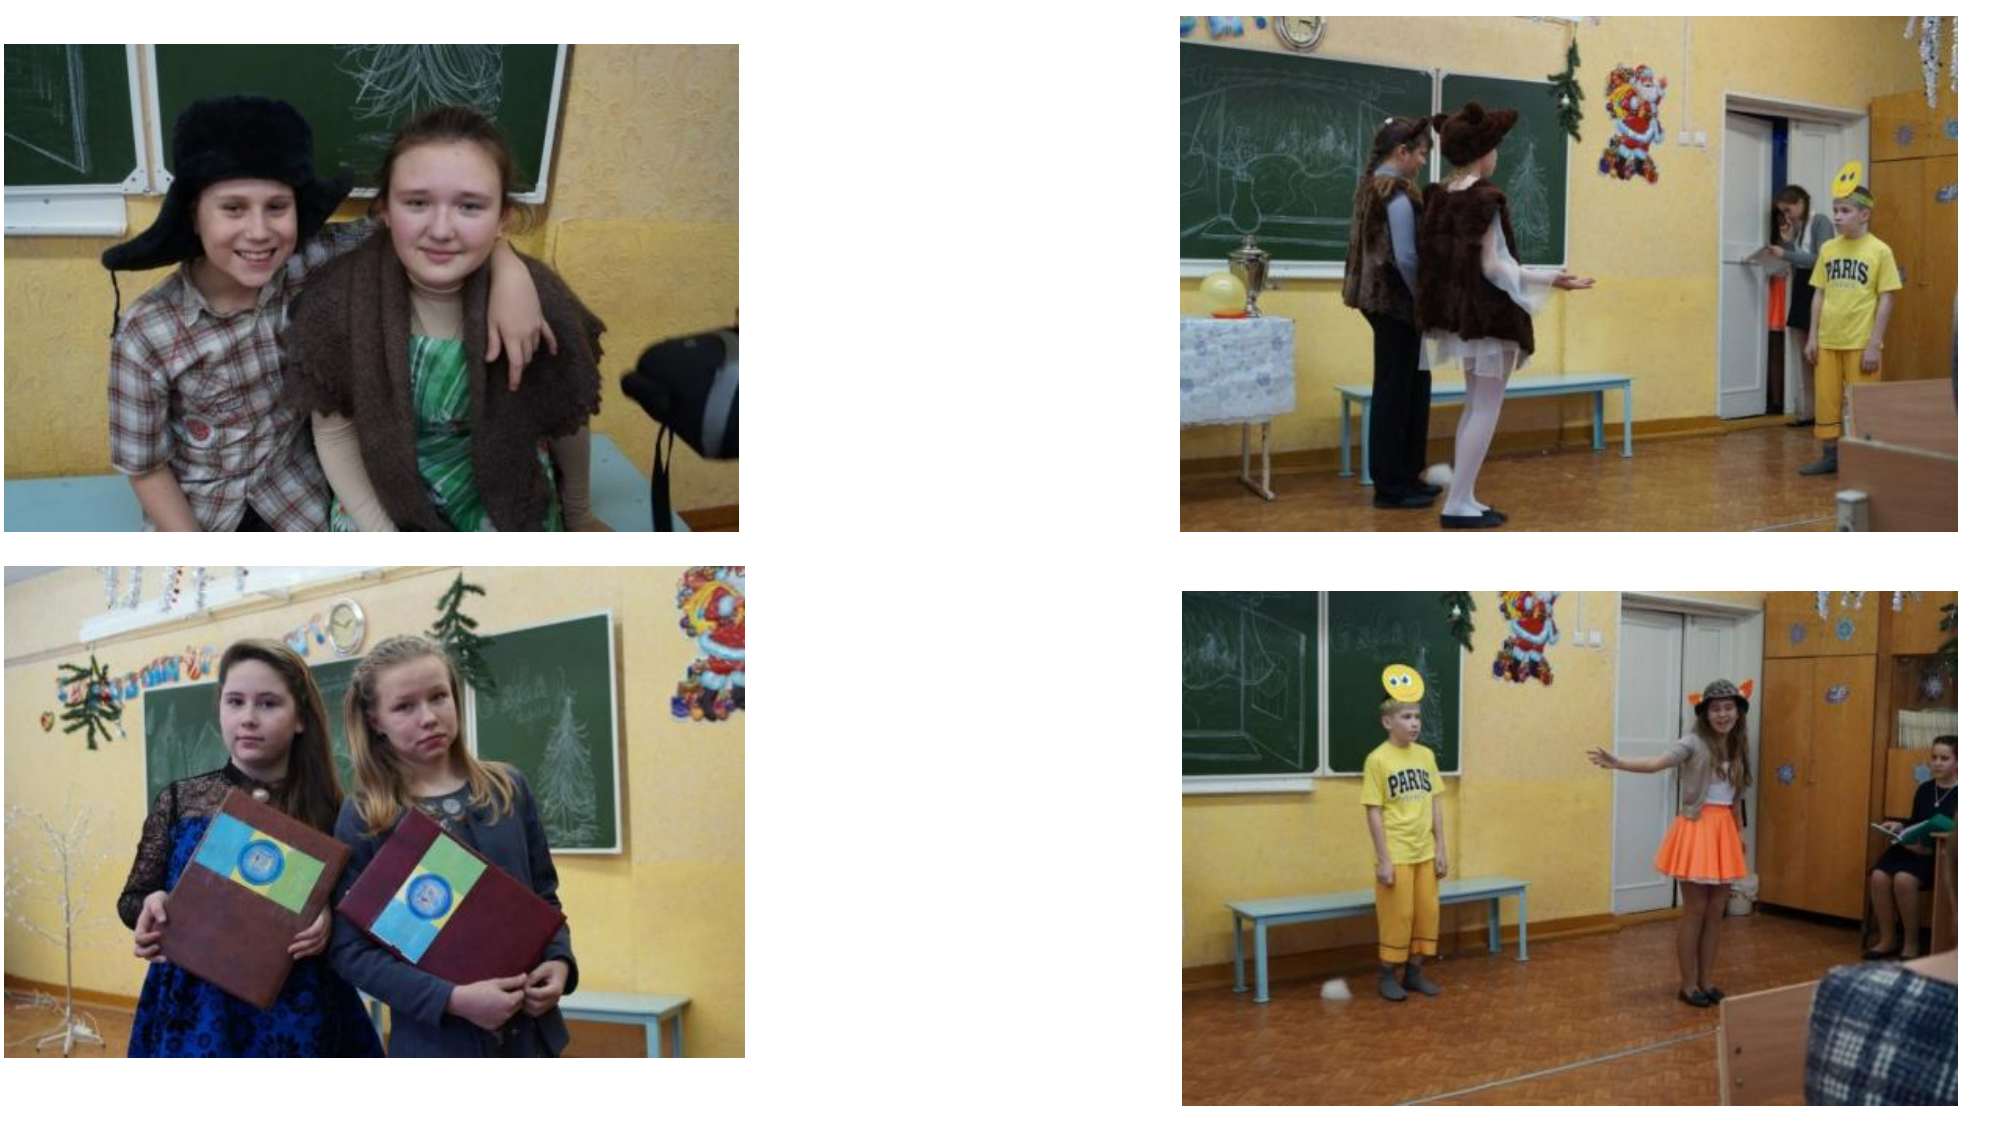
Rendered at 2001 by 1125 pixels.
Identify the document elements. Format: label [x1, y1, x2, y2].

picture [1182, 591, 1958, 1106]
list [1180, 16, 1958, 532]
picture [4, 44, 739, 532]
picture [4, 566, 745, 1058]
